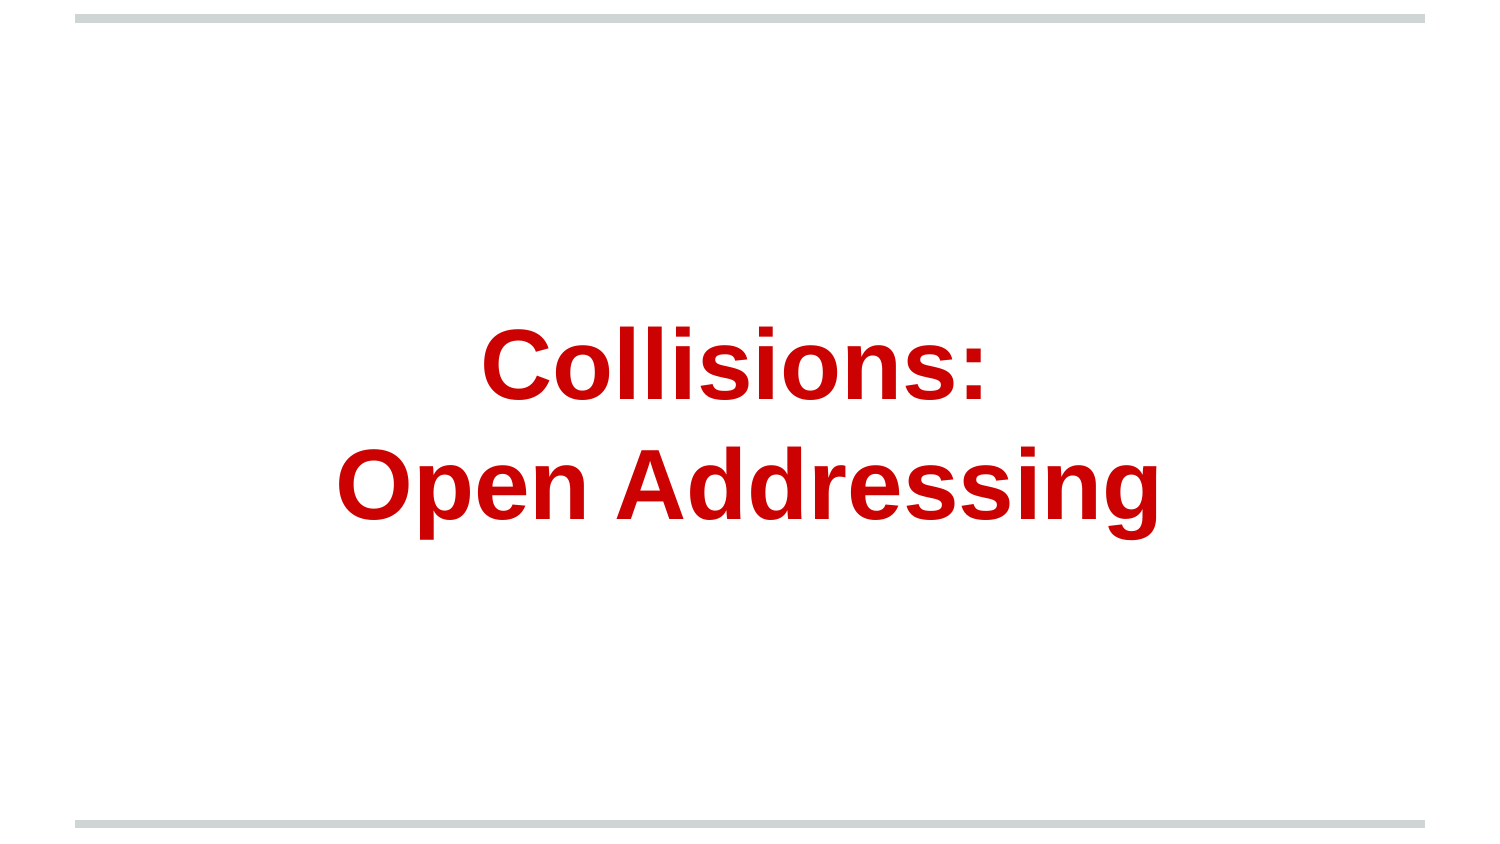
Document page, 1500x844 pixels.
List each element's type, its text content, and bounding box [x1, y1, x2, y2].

title Collisions: Open Addressing [75, 289, 1425, 555]
